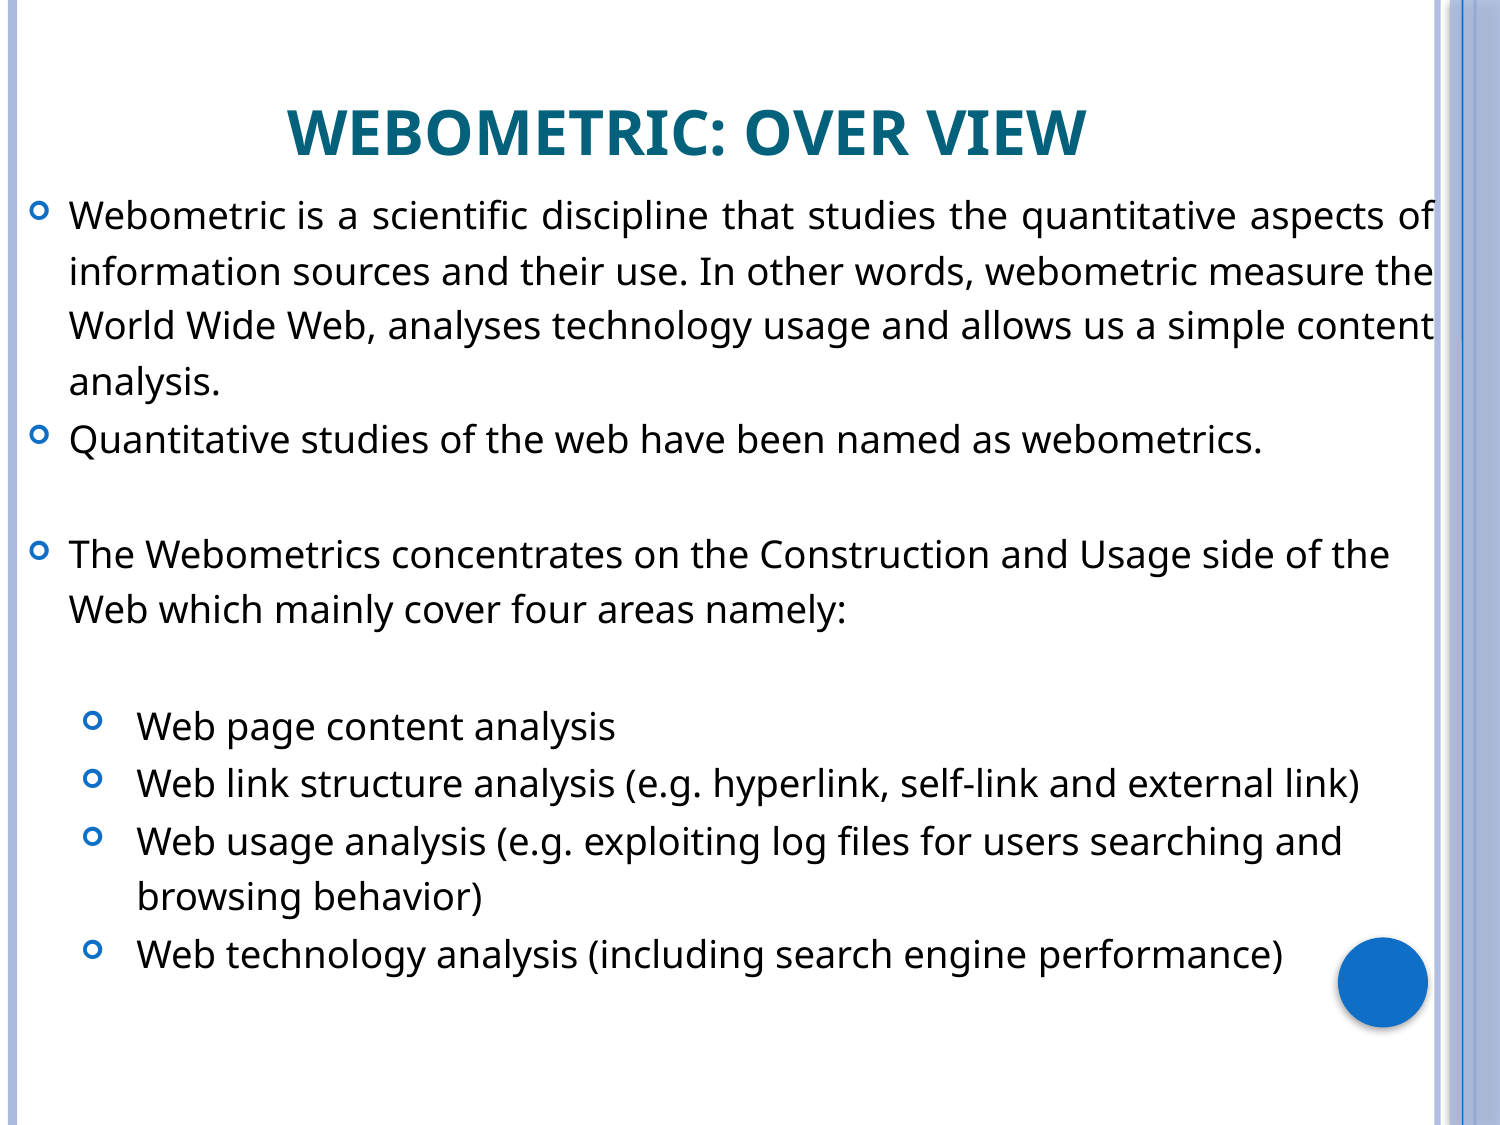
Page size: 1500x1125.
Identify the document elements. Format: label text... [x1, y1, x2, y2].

title WEBOMETRIC: Over View [75, 45, 1300, 174]
list Webometric is a scientific discipline that studies the quantitative aspects of information sources and their use. In other words, webometric measure the World Wide Web, analyses technology usage and allows us a simple content analysis. Quantitative studies of the web have been named as webometrics. The Webometrics concentrates on the Construction and Usage side of the Web which mainly cover four areas namely: Web page content analysis Web link structure analysis (e.g. hyperlink, self-link and external link) Web usage analysis (e.g. exploiting log files for users searching and browsing behavior) Web technology analysis (including search engine performance) [12, 174, 1450, 1125]
